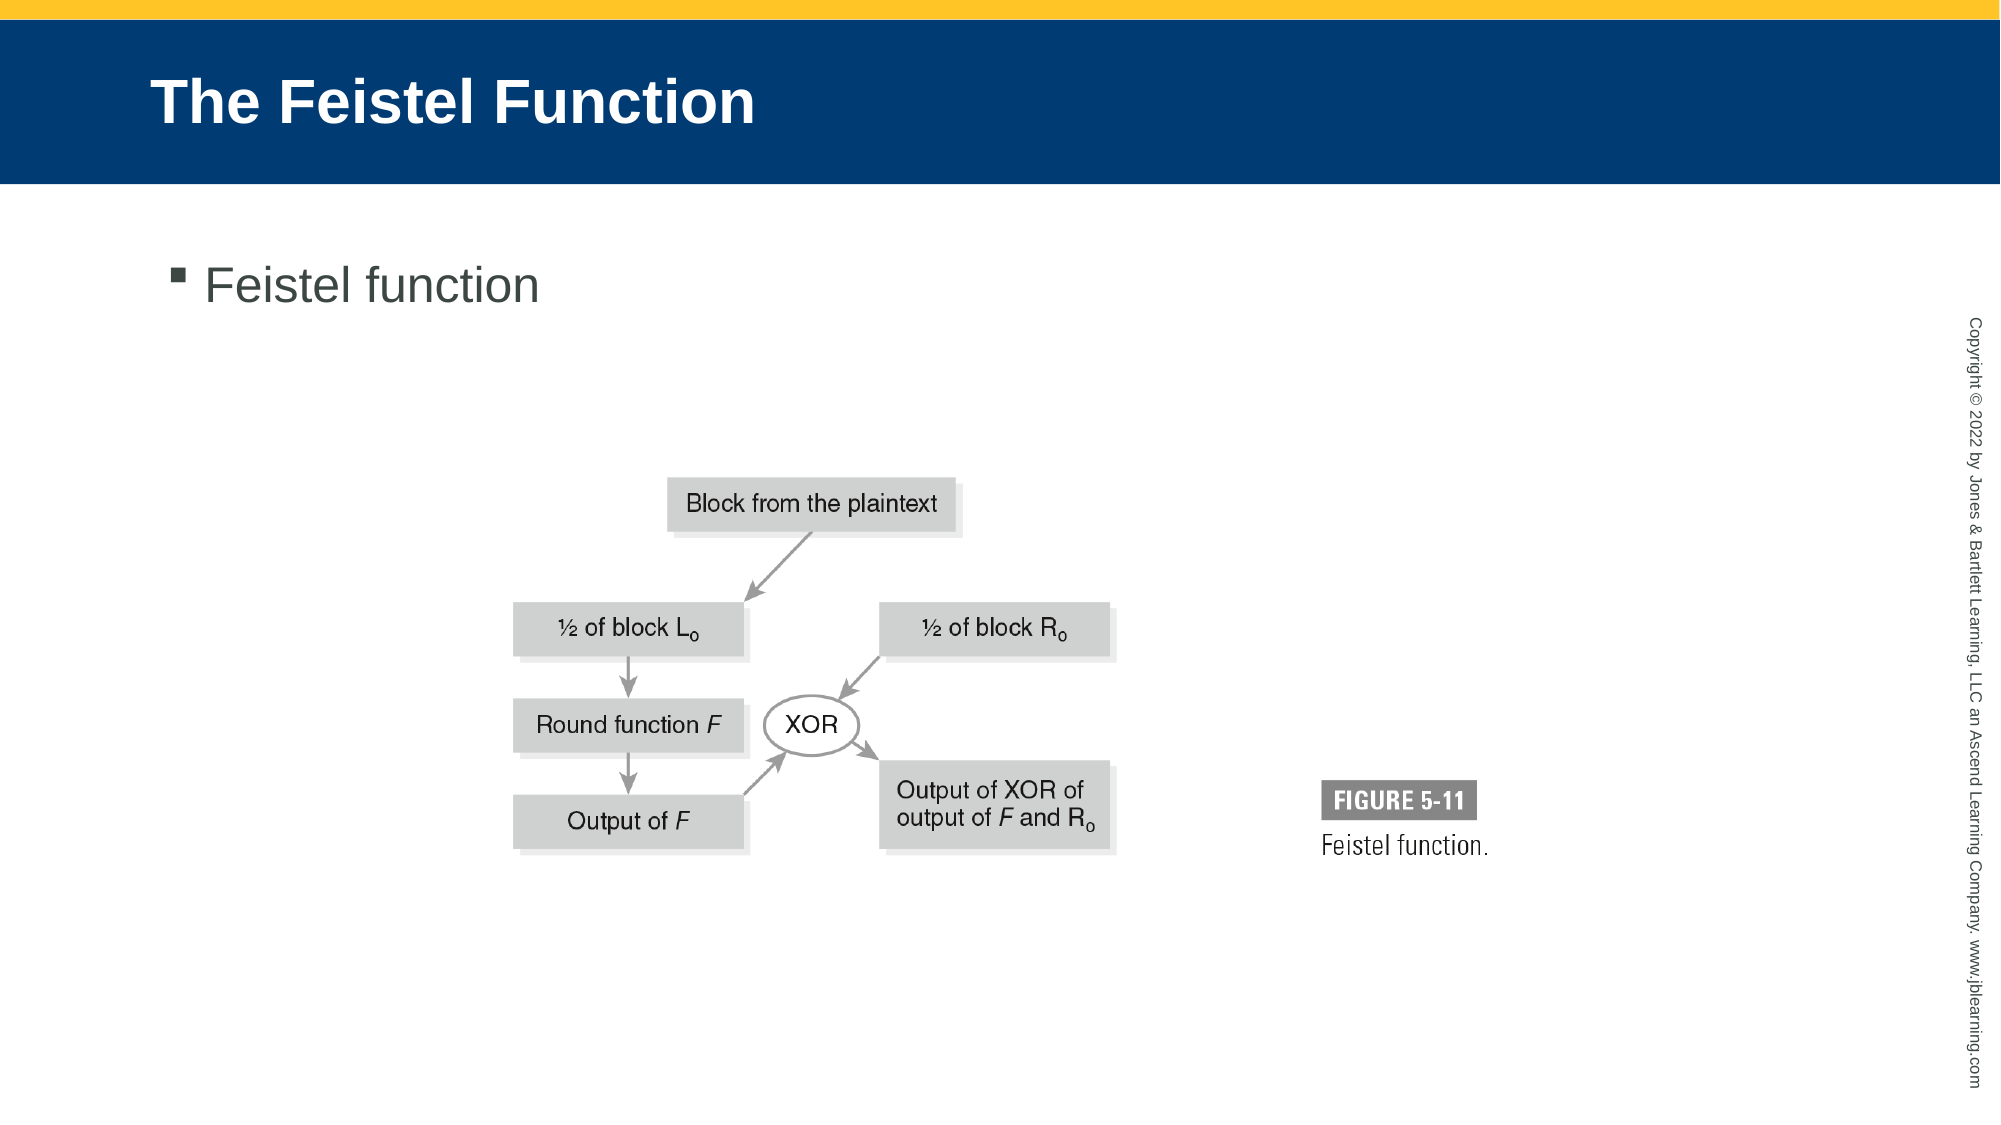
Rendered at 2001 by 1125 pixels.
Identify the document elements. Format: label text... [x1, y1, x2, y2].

list Feistel function [151, 244, 1840, 1016]
picture [504, 468, 1496, 865]
title The Feistel Function [0, 19, 2000, 185]
